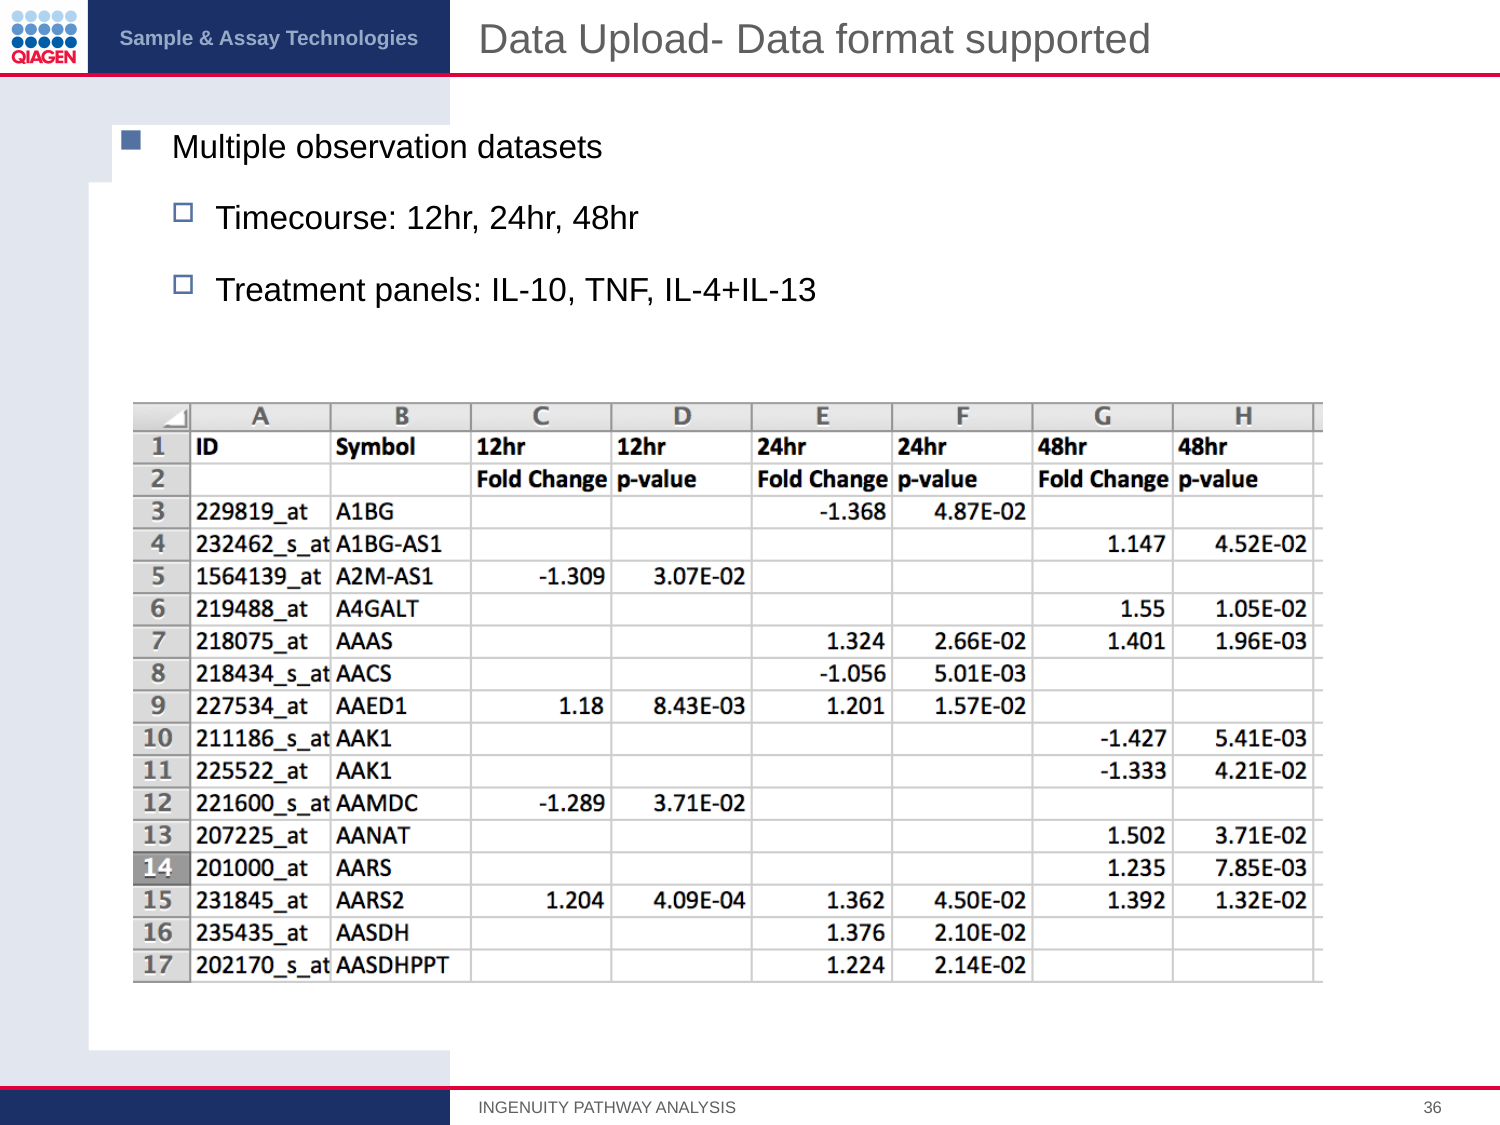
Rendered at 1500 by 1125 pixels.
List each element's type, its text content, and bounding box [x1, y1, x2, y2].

list Multiple observation datasets Timecourse: 12hr, 24hr, 48hr Treatment panels: IL-10, TNF, IL-4+IL-13 [112, 124, 1471, 952]
slide_number 36 [1395, 1089, 1471, 1125]
picture [0, 0, 87, 73]
picture [133, 401, 1323, 983]
title Data Upload- Data format supported [478, 0, 1471, 74]
footer INGENUITY PATHWAY ANALYSIS [478, 1089, 1276, 1125]
